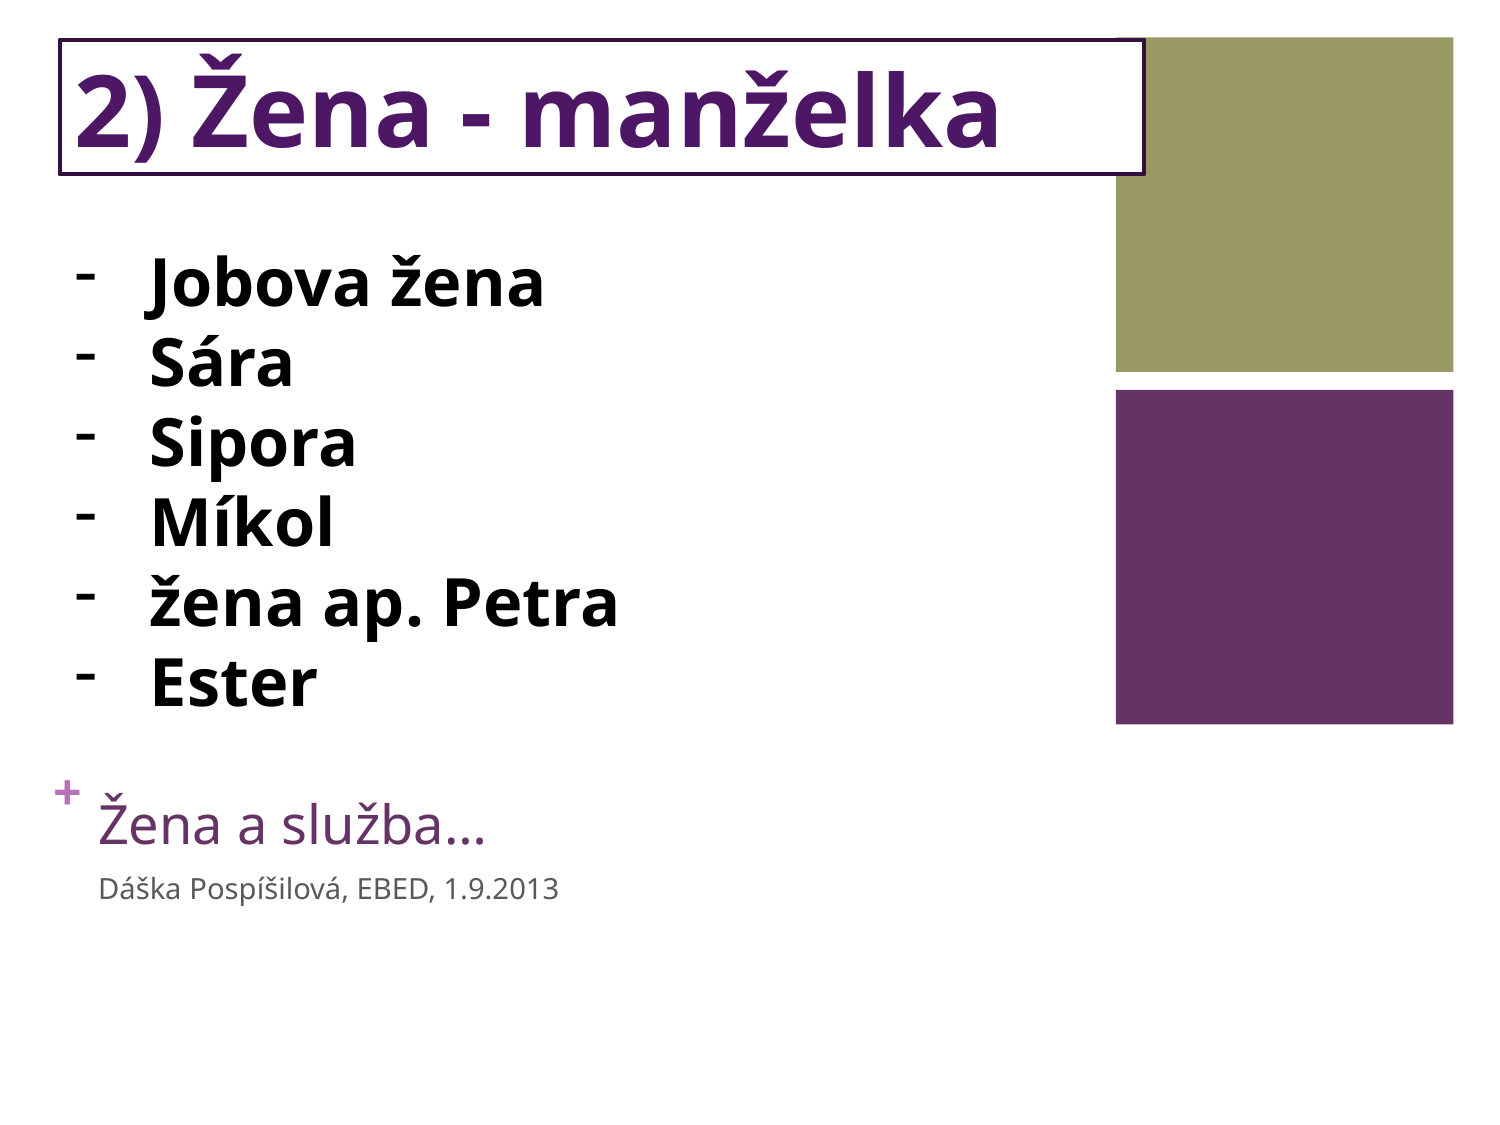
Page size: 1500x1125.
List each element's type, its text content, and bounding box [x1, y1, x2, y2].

text_box 2) Žena - manželka [58, 38, 1146, 176]
list Dáška Pospíšilová, EBED, 1.9.2013 [83, 862, 1099, 1008]
title Žena a služba… [83, 725, 1099, 862]
text_box Jobova žena Sára Sipora Míkol žena ap. Petra Ester [59, 232, 1076, 728]
